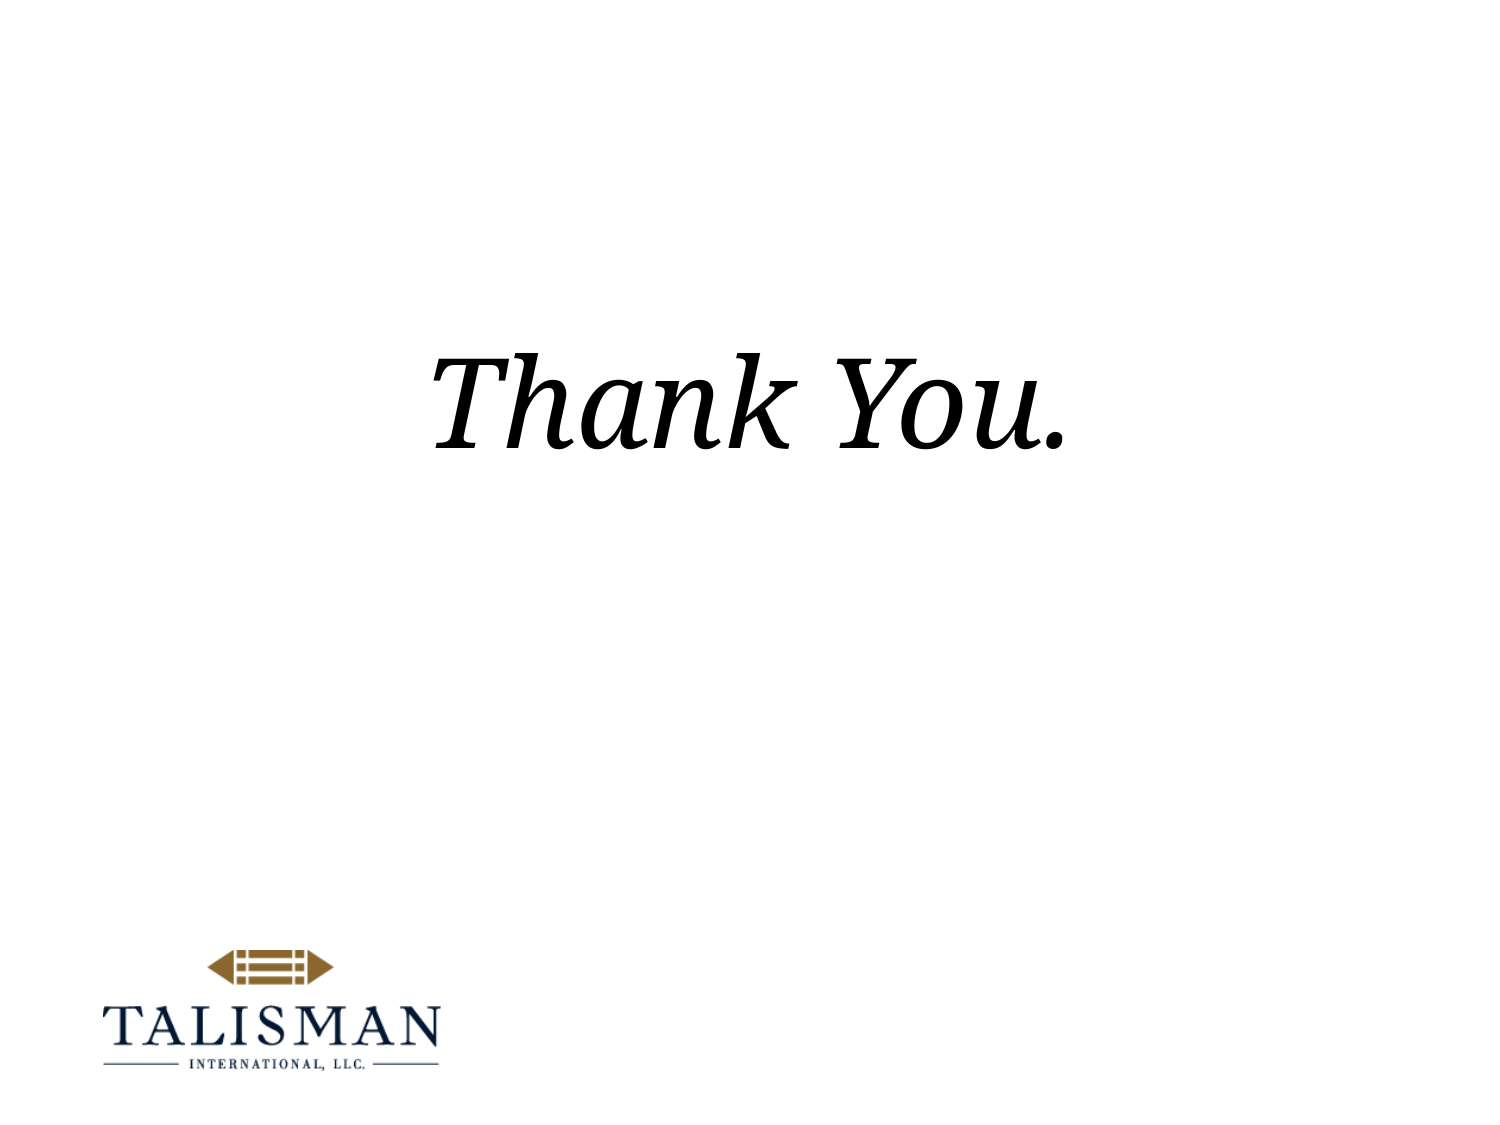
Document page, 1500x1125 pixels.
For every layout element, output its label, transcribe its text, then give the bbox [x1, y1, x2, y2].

title Thank You. [34, 286, 1466, 530]
